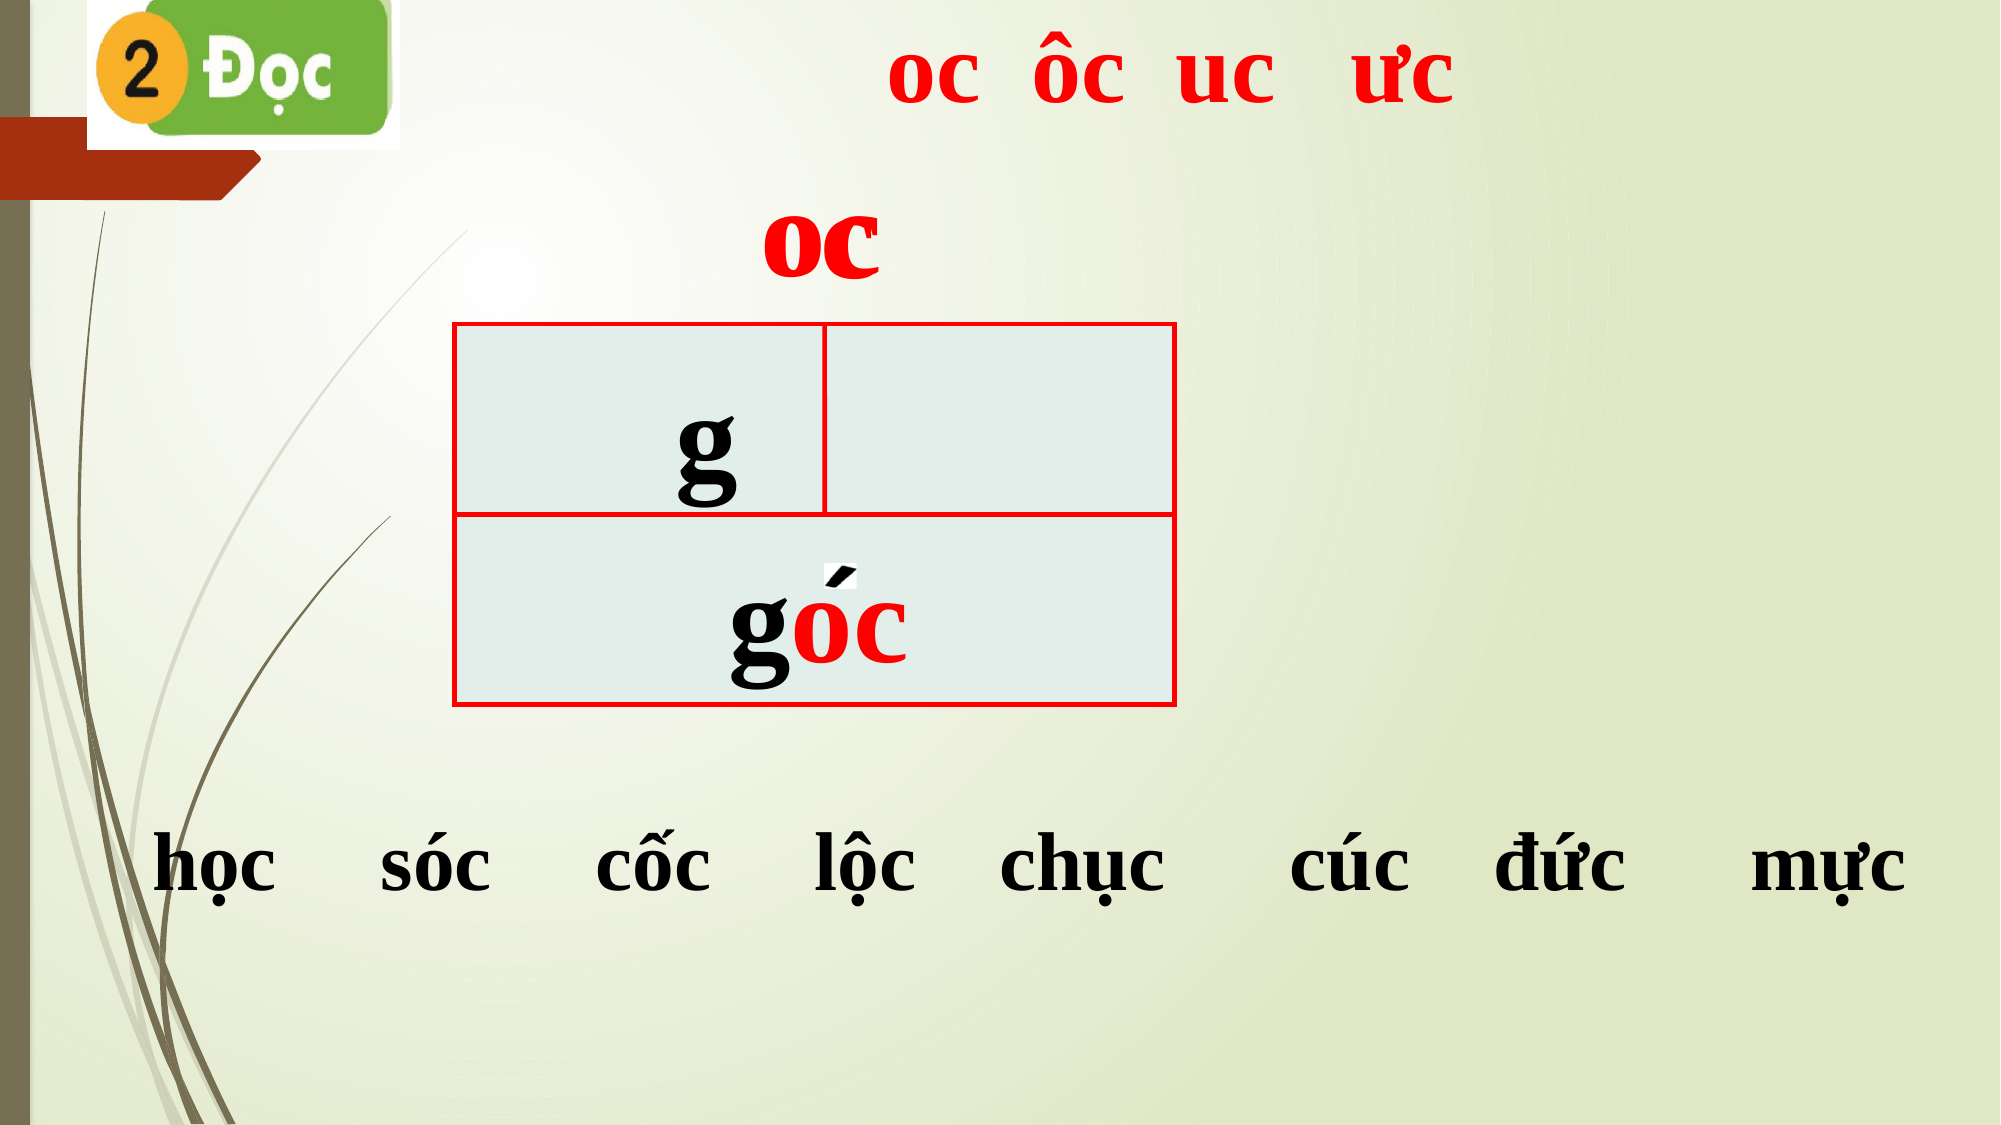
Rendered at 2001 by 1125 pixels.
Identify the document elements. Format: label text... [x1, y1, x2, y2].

text_box học sóc cốc lộc chục cúc đức mực [137, 800, 2000, 915]
picture [823, 562, 857, 589]
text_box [454, 323, 1175, 705]
picture [87, 0, 401, 151]
text_box oc [537, 142, 1108, 308]
text_box oc ôc uc ưc [677, 0, 1665, 130]
text_box c [774, 146, 921, 311]
